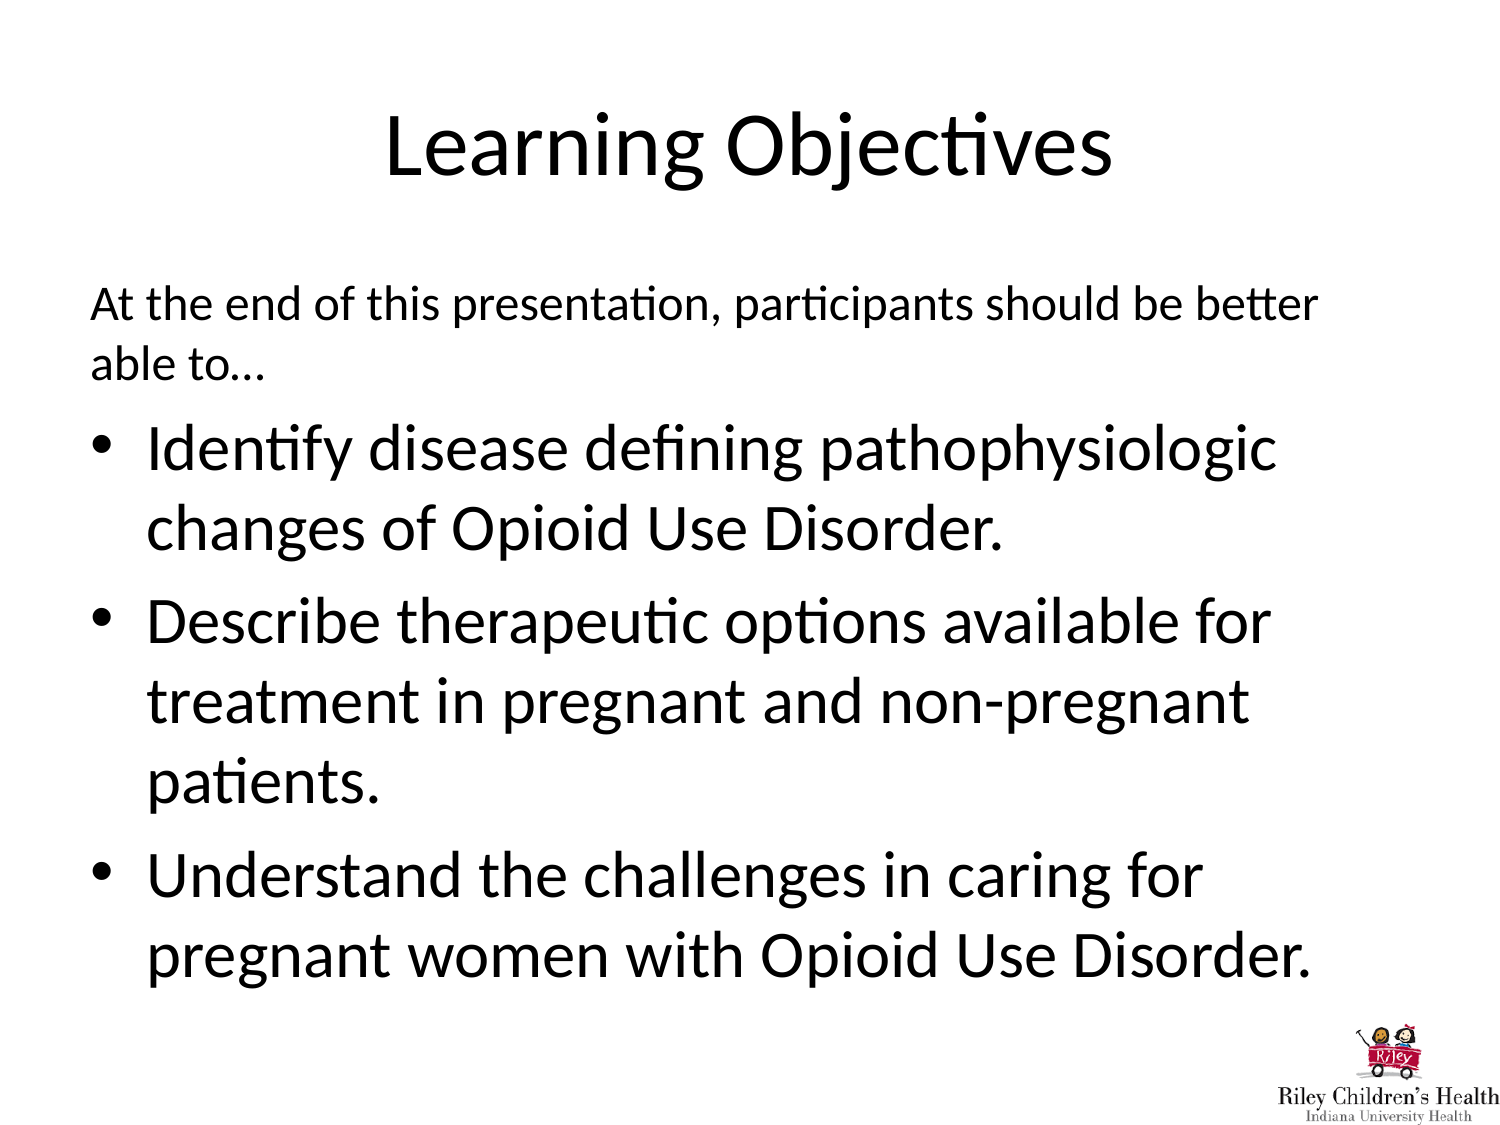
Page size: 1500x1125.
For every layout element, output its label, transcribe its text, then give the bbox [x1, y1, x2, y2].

list At the end of this presentation, participants should be better able to… Identify disease defining pathophysiologic changes of Opioid Use Disorder. Describe therapeutic options available for treatment in pregnant and non-pregnant patients. Understand the challenges in caring for pregnant women with Opioid Use Disorder. [75, 262, 1425, 1005]
title Learning Objectives [75, 45, 1425, 233]
picture [1278, 1023, 1500, 1125]
